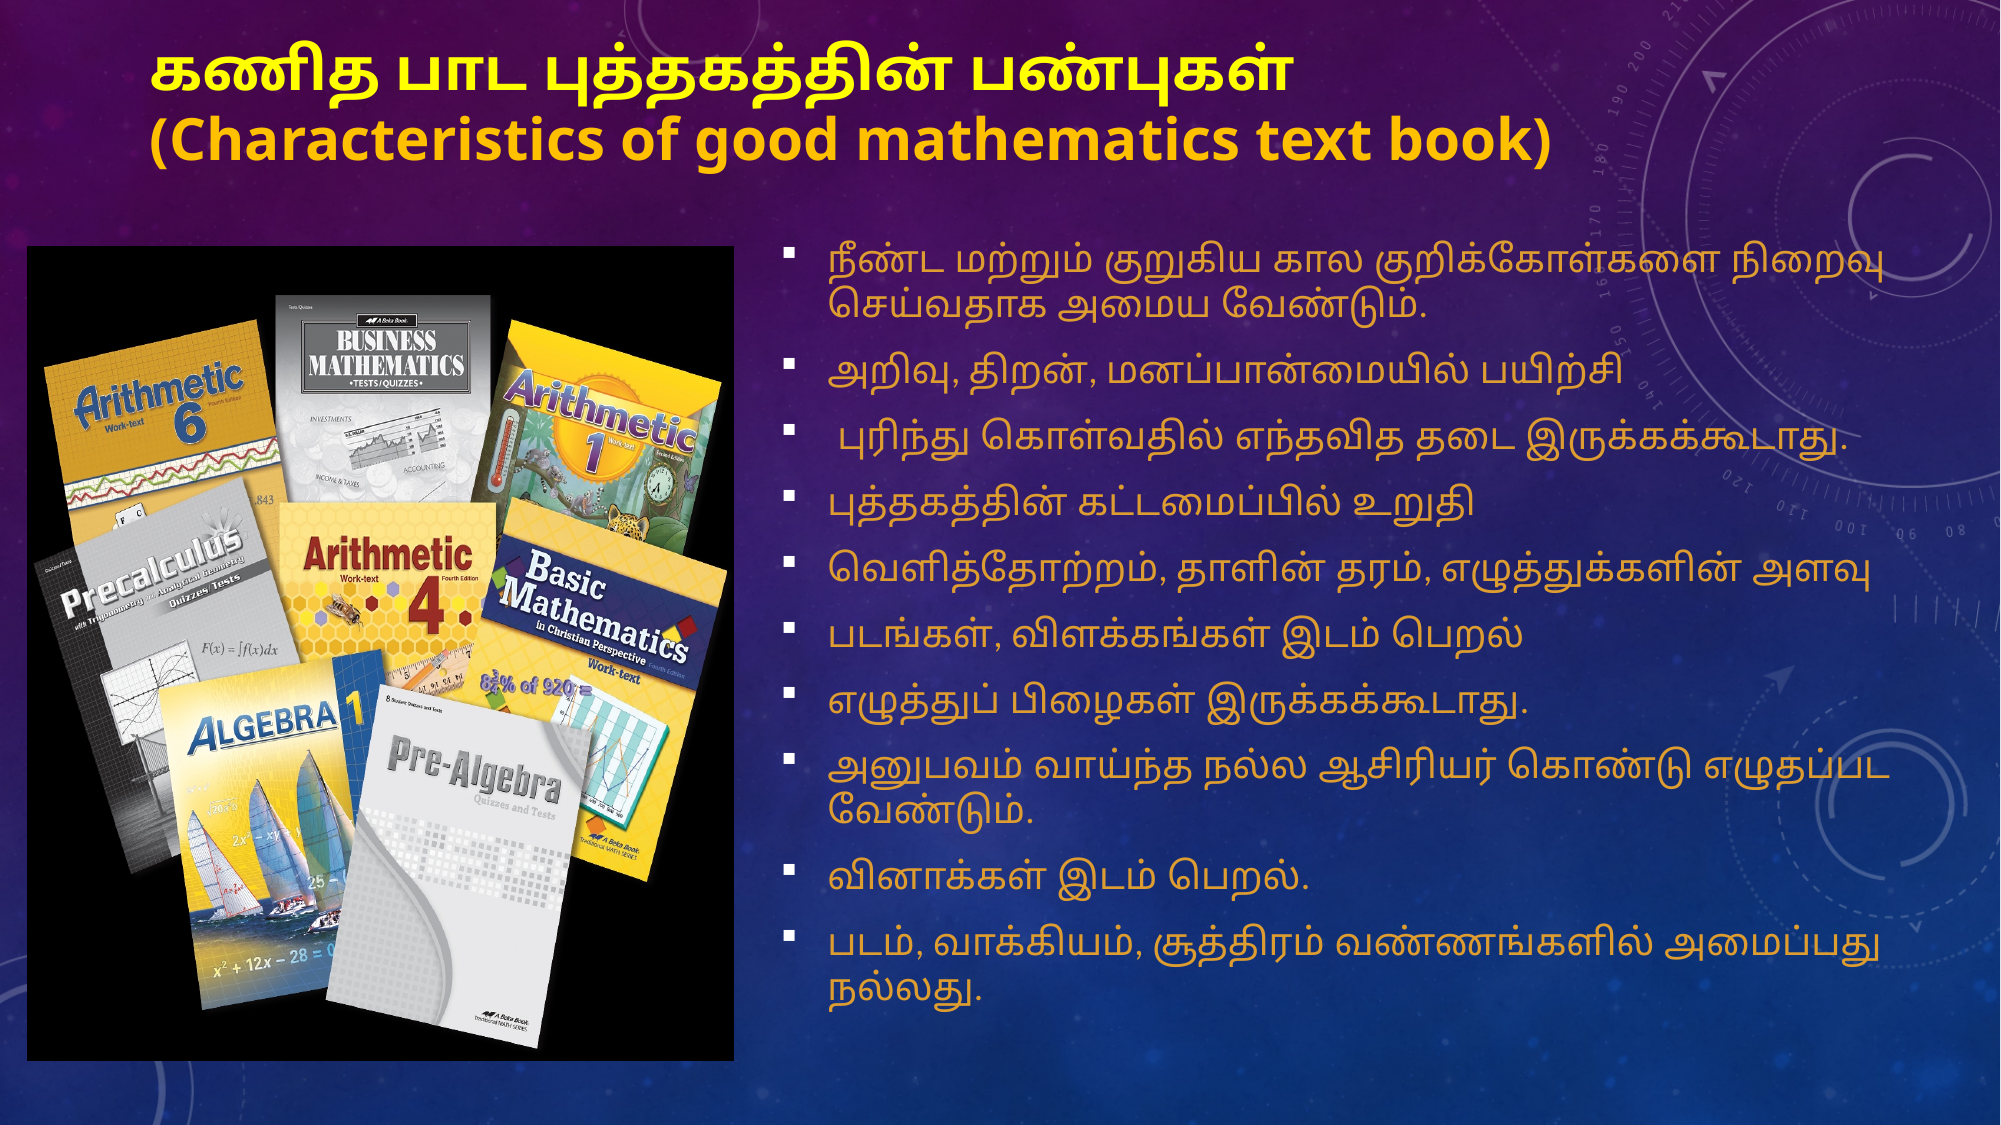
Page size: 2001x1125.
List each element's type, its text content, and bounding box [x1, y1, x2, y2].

title கணித பாட புத்தகத்தின் பண்புகள் (Characteristics of good mathematics text book) [134, 0, 1797, 244]
list நீண்ட மற்றும் குறுகிய கால குறிக்கோள்களை நிறைவு செய்வதாக அமைய வேண்டும். அறிவு, திறன், மனப்பான்மையில் பயிற்சி புரிந்து கொள்வதில் எந்தவித தடை இருக்கக்கூடாது. புத்தகத்தின் கட்டமைப்பில் உறுதி வெளித்தோற்றம், தாளின் தரம், எழுத்துக்களின் அளவு படங்கள், விளக்கங்கள் இடம் பெறல் எழுத்துப் பிழைகள் இருக்கக்கூடாது. அனுபவம் வாய்ந்த நல்ல ஆசிரியர் கொண்டு எழுதப்பட வேண்டும். வினாக்கள் இடம் பெறல். படம், வாக்கியம், சூத்திரம் வண்ணங்களில் அமைப்பது நல்லது. [765, 269, 2000, 1040]
picture [0, 0, 2001, 1125]
